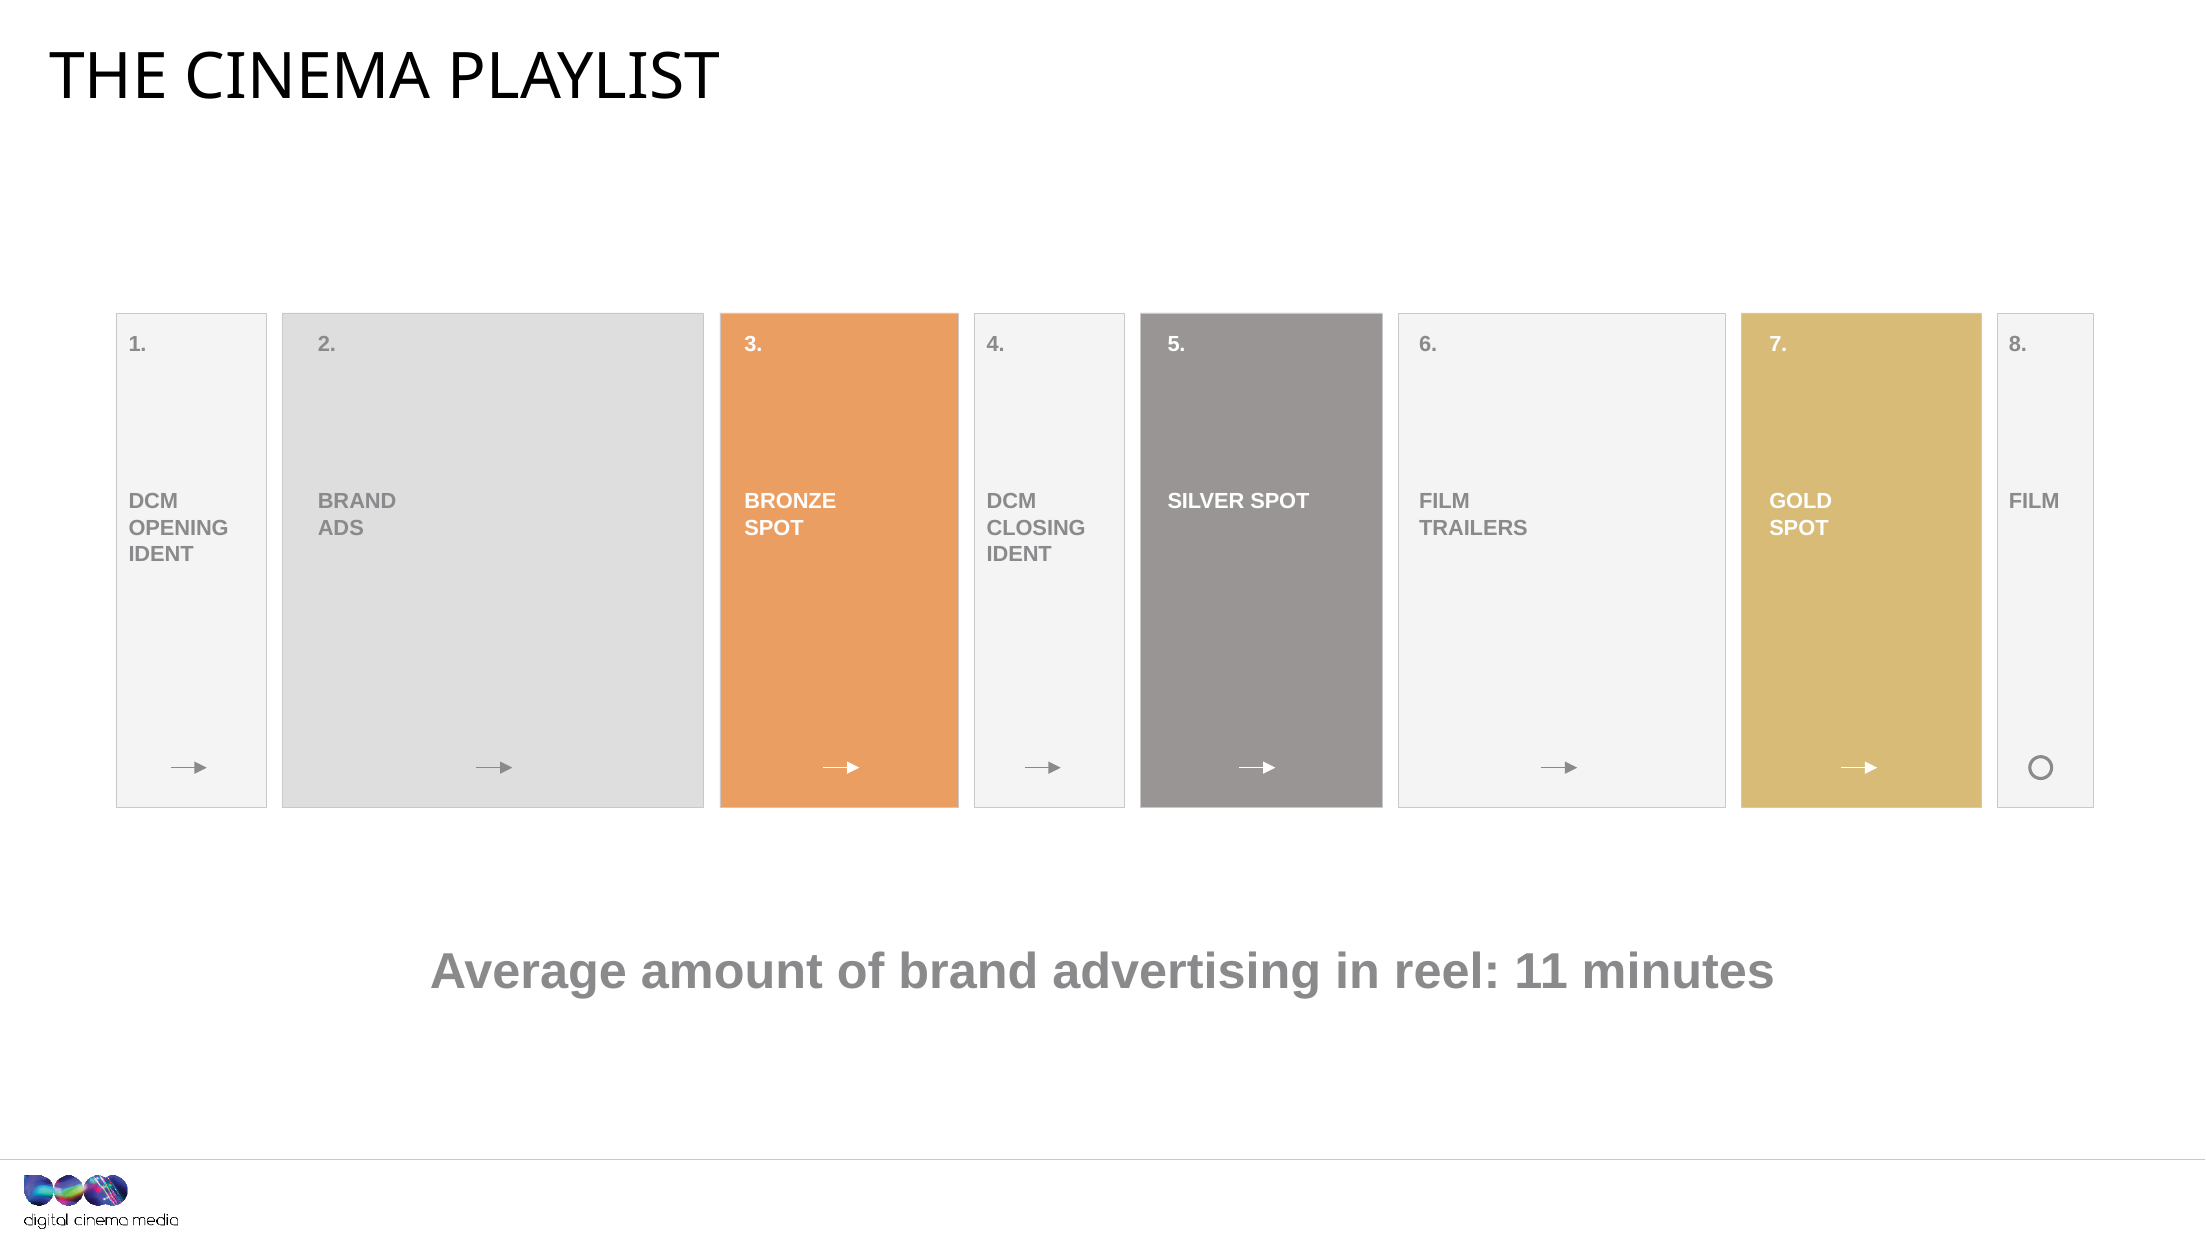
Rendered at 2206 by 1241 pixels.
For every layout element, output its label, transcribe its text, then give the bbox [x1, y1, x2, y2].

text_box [113, 312, 2168, 808]
picture [24, 1175, 178, 1229]
title The cinema playlist [49, 39, 1577, 107]
text_box Average amount of brand advertising in reel: 11 minutes [290, 922, 1915, 1006]
